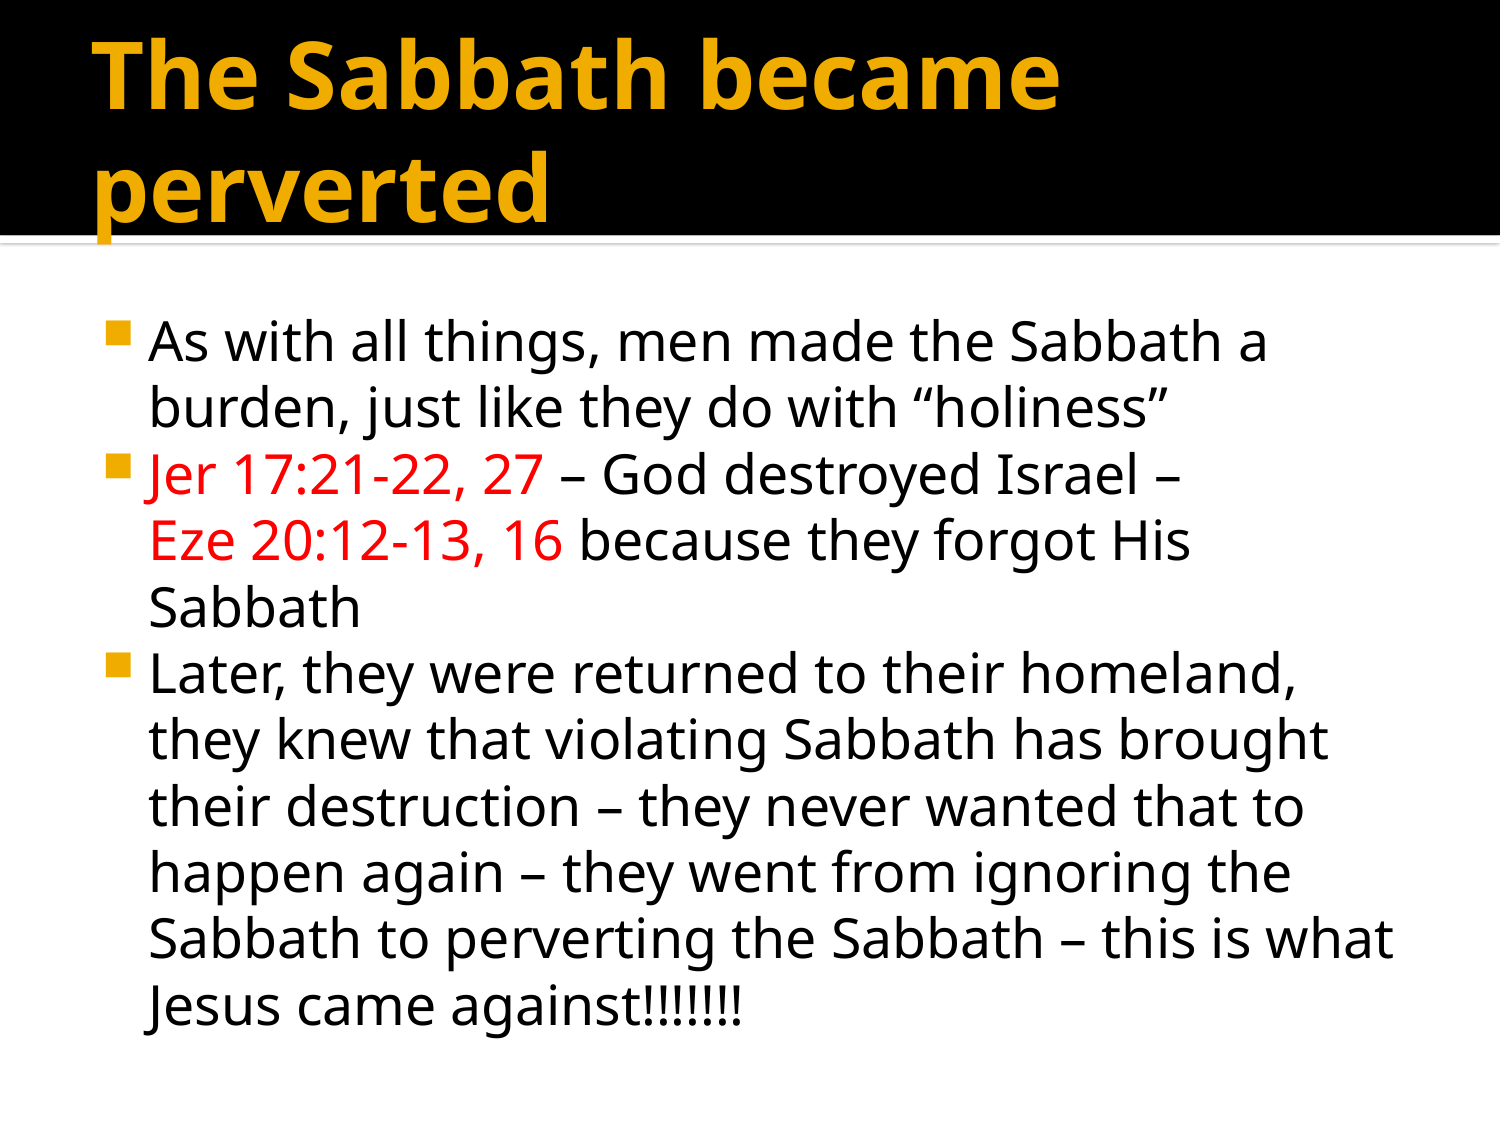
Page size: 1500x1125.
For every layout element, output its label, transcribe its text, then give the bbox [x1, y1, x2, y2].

list As with all things, men made the Sabbath a burden, just like they do with “holiness” Jer 17:21-22, 27 – God destroyed Israel – Eze 20:12-13, 16 because they forgot His Sabbath Later, they were returned to their homeland, they knew that violating Sabbath has brought their destruction – they never wanted that to happen again – they went from ignoring the Sabbath to perverting the Sabbath – this is what Jesus came against!!!!!!! [75, 291, 1425, 1050]
title The Sabbath became perverted [75, 25, 1425, 231]
